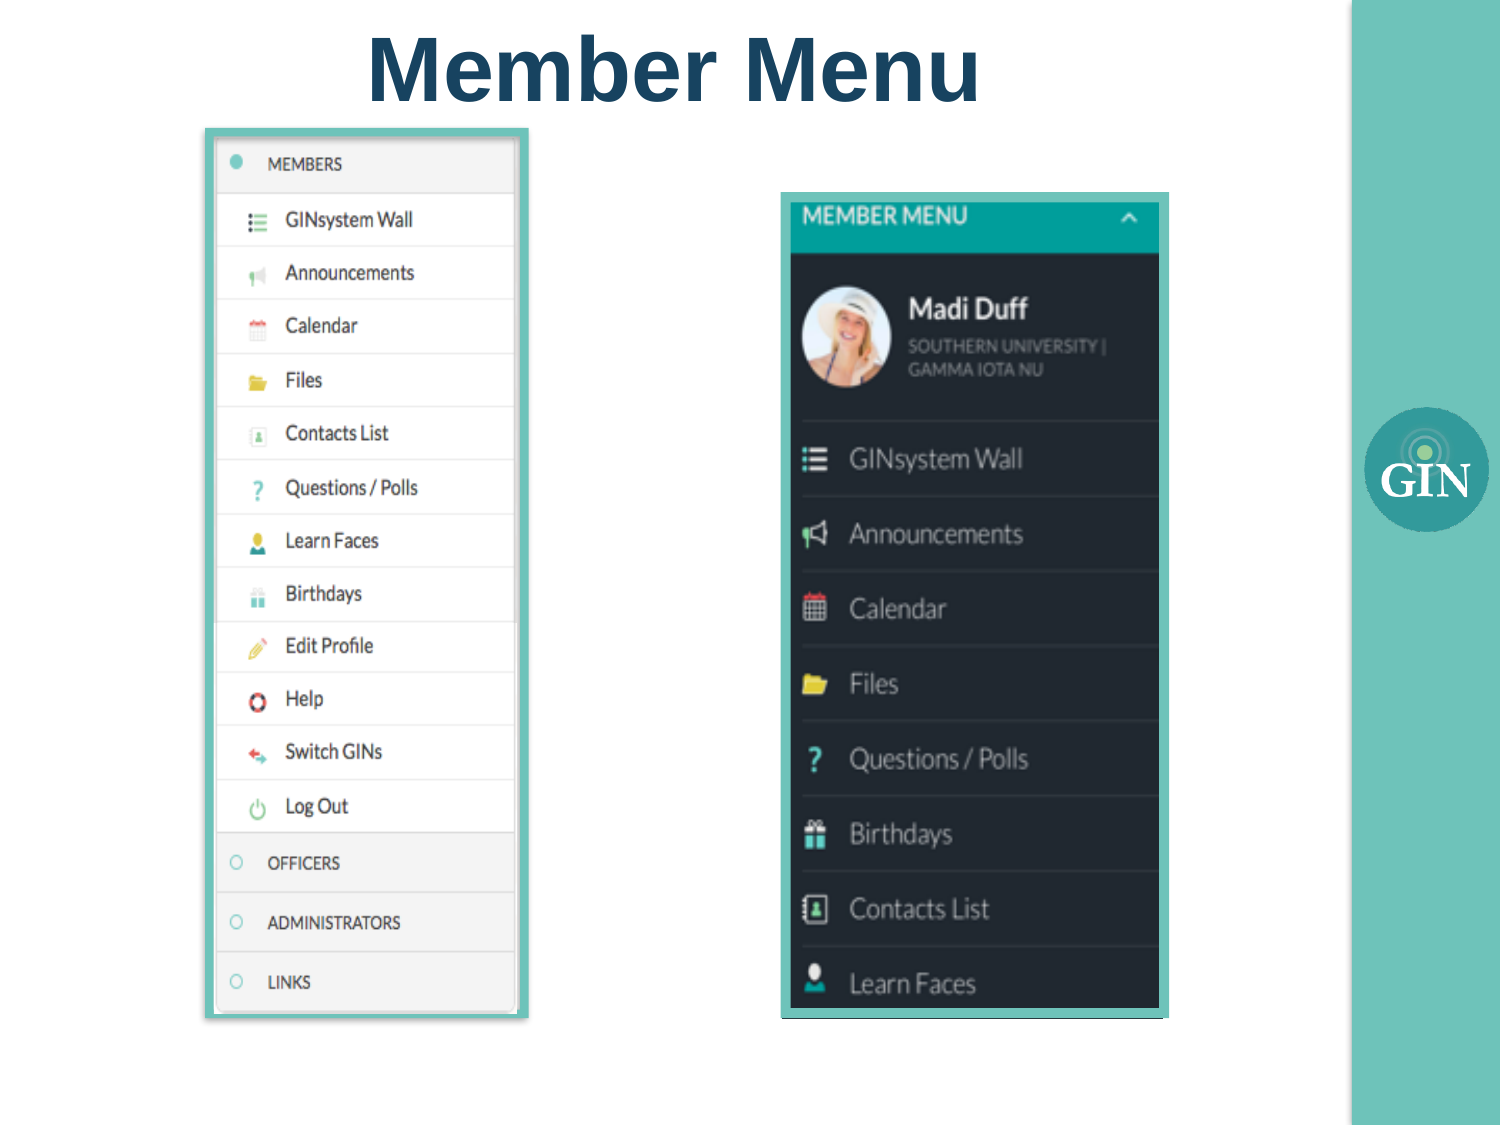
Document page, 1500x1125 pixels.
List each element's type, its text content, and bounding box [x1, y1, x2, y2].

text_box [205, 127, 529, 1019]
text_box [1164, 192, 1170, 1019]
picture [782, 191, 1163, 1019]
picture [1364, 407, 1489, 532]
title Member Menu [0, 0, 1350, 139]
picture [213, 138, 518, 1014]
